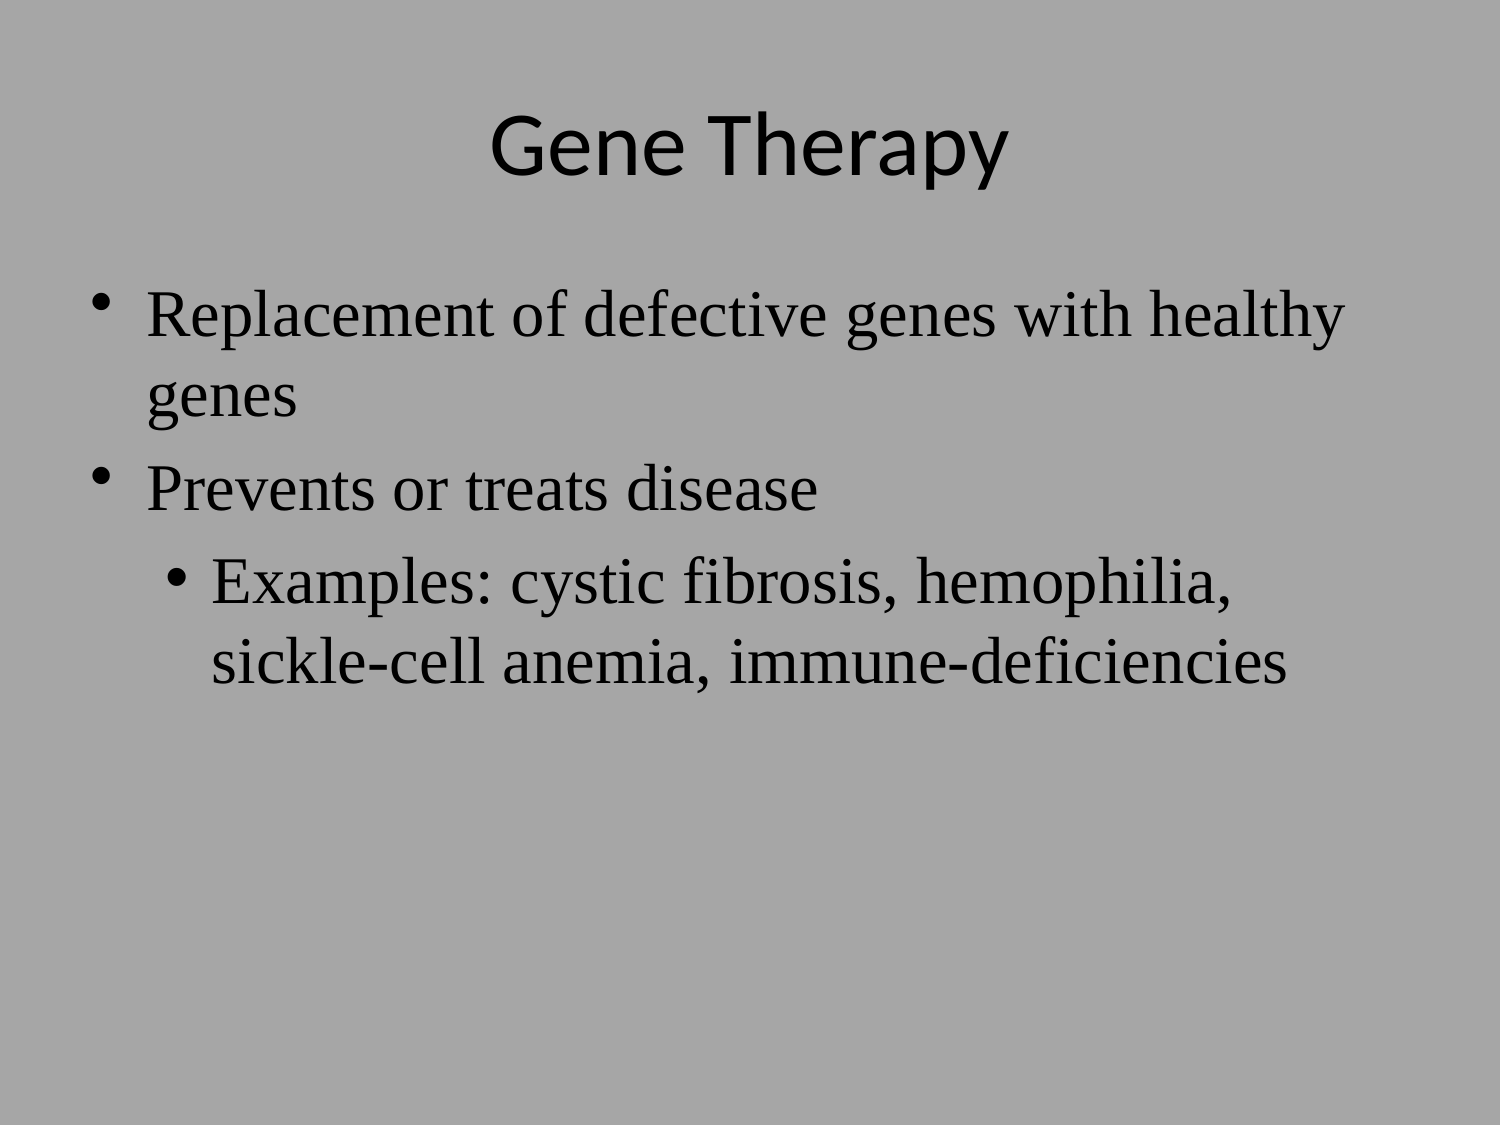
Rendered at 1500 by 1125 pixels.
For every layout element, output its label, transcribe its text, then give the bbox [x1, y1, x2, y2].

list Replacement of defective genes with healthy genes Prevents or treats disease Examples: cystic fibrosis, hemophilia, sickle-cell anemia, immune-deficiencies [75, 262, 1425, 1005]
title Gene Therapy [75, 45, 1425, 233]
